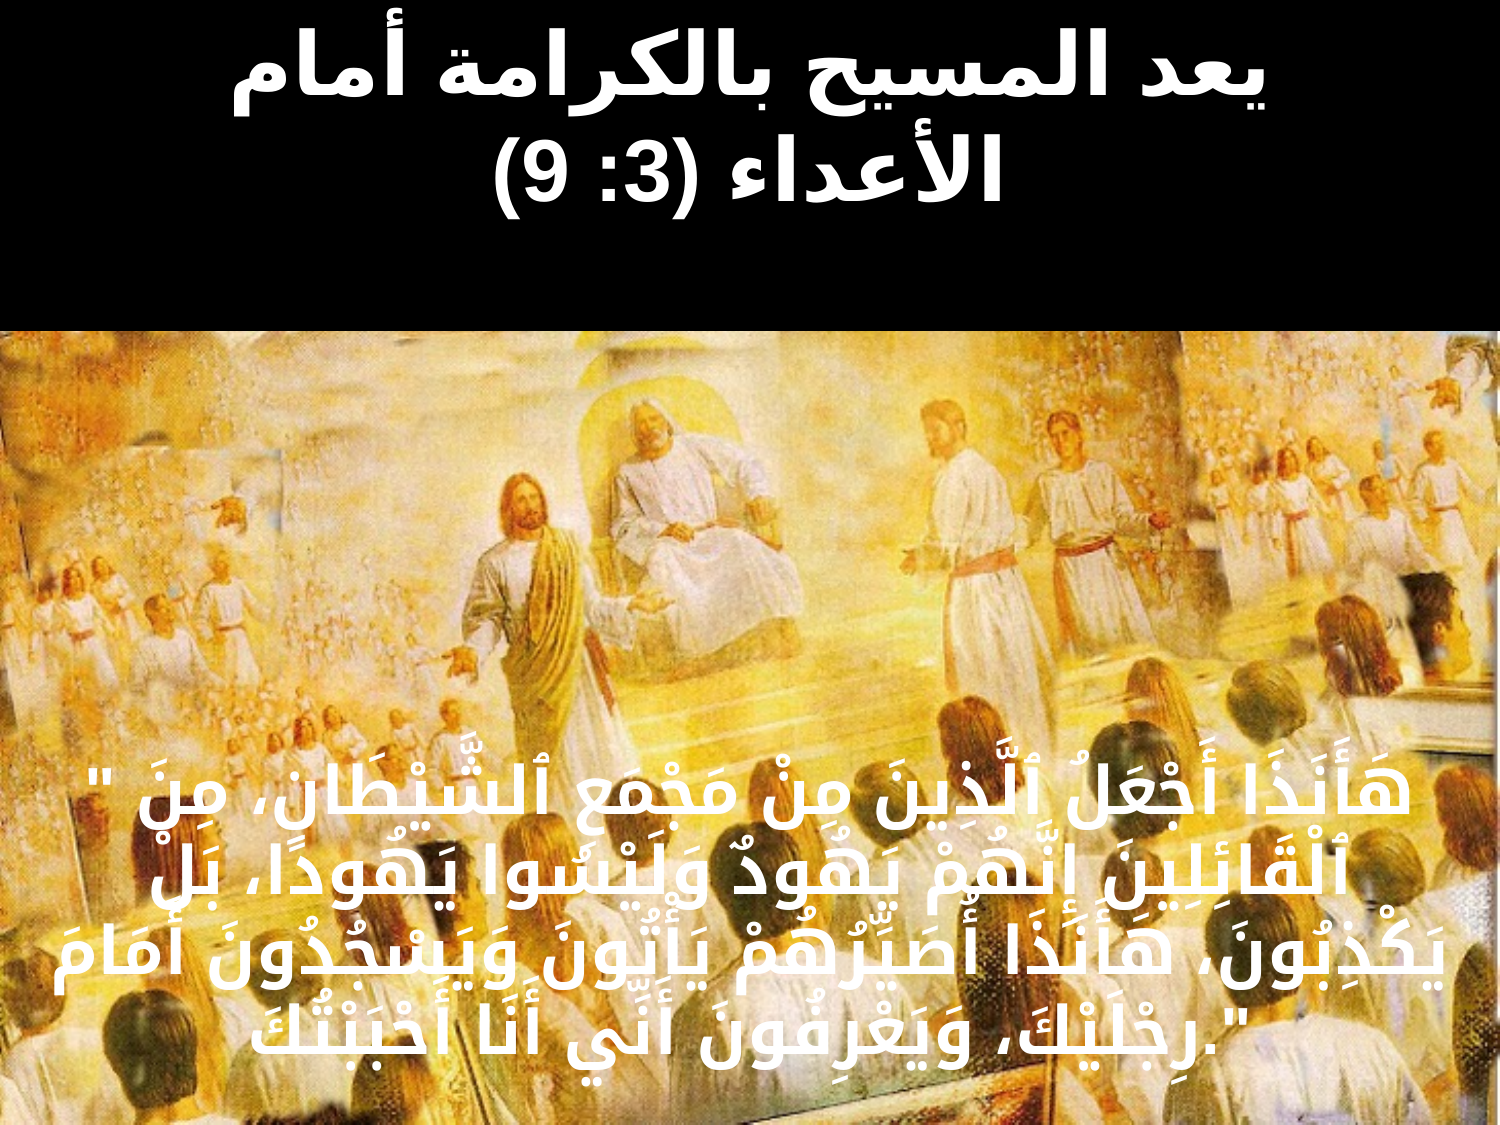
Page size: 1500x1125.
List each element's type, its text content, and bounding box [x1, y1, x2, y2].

title يعد المسيح بالكرامة أمام الأعداء (3: 9) [0, 0, 1500, 331]
picture [0, 331, 1500, 1125]
